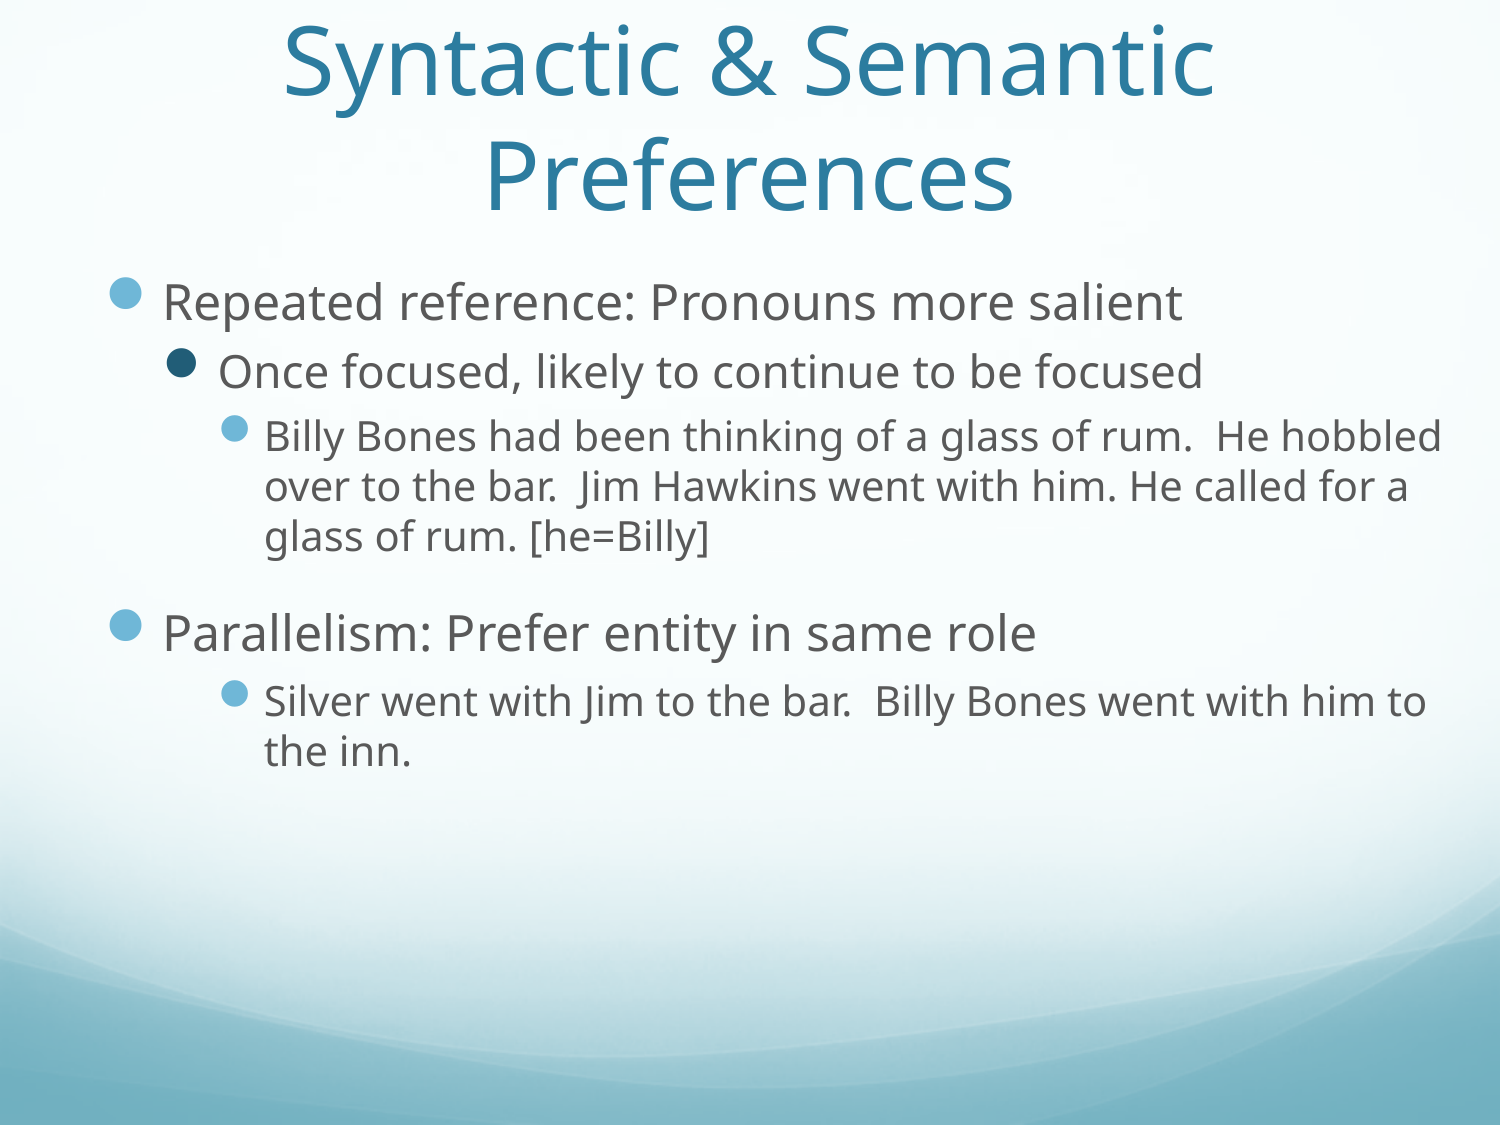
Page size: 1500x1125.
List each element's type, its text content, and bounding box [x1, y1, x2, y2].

list Repeated reference: Pronouns more salient Once focused, likely to continue to be focused Billy Bones had been thinking of a glass of rum. He hobbled over to the bar. Jim Hawkins went with him. He called for a glass of rum. [he=Billy] Parallelism: Prefer entity in same role Silver went with Jim to the bar. Billy Bones went with him to the inn. [90, 262, 1480, 975]
title Syntactic & Semantic Preferences [90, 17, 1410, 237]
